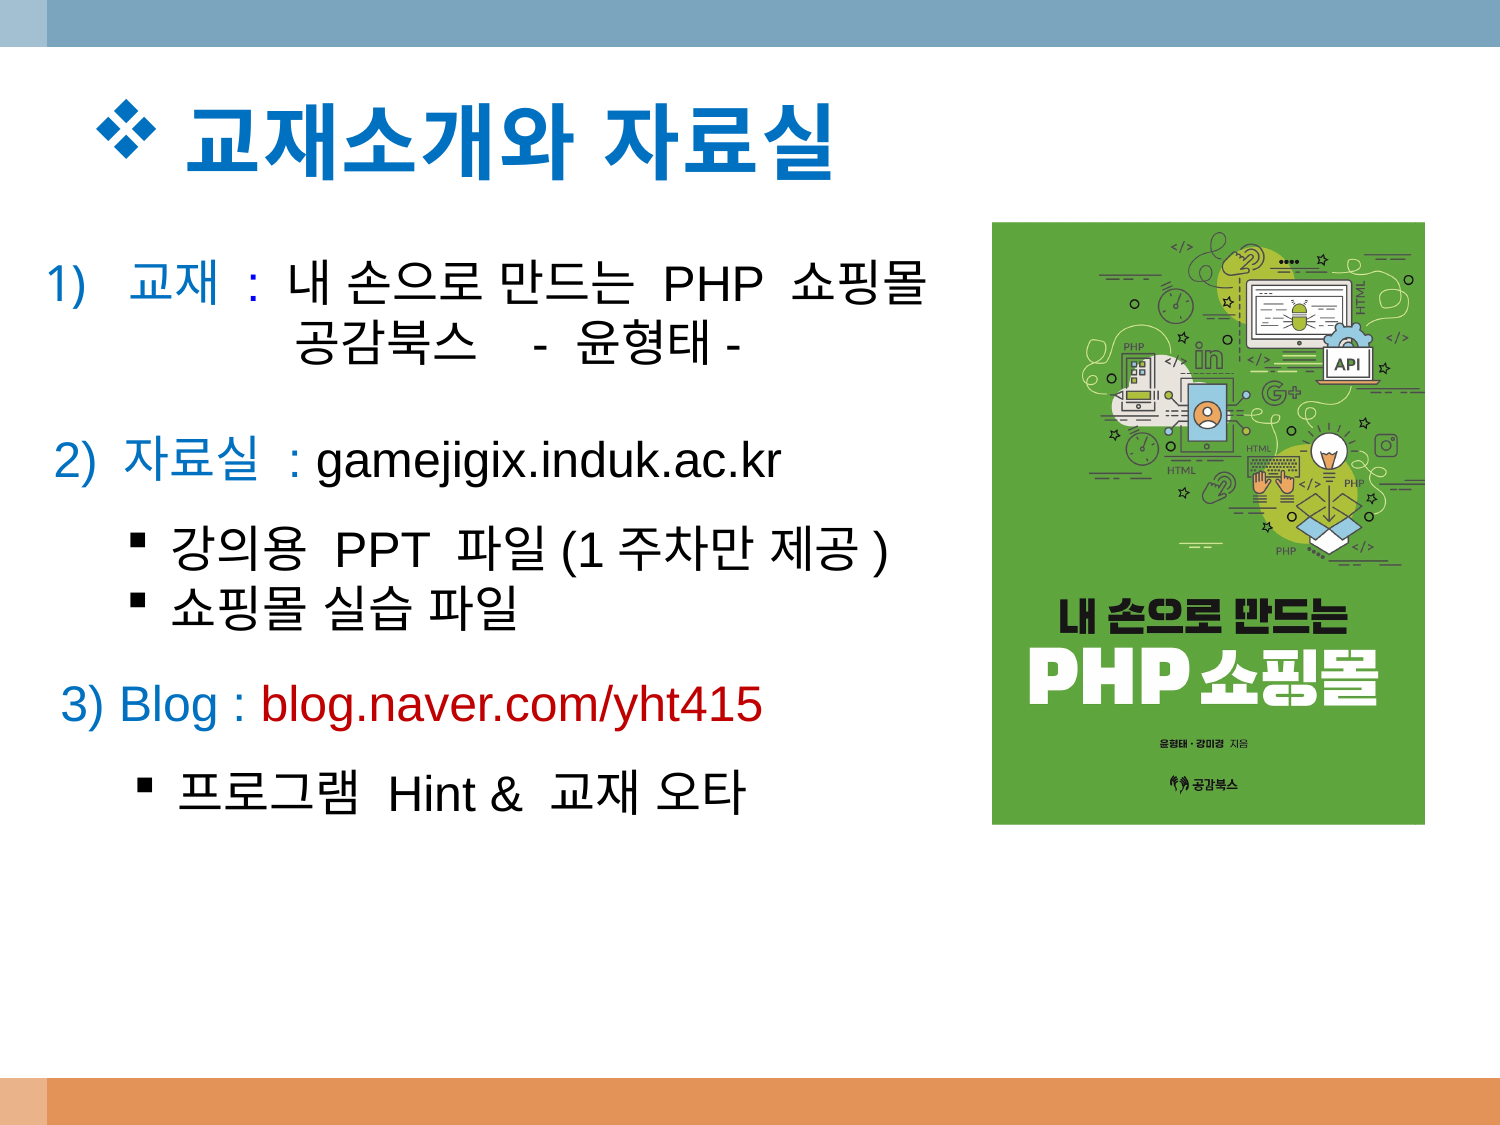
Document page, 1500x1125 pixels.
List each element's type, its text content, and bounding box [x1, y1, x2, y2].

text_box 3) Blog : blog.naver.com/yht415 프로그램 Hint & 교재 오타 [45, 664, 1001, 829]
title 교재소개와 자료실 [75, 82, 1425, 198]
text_box 교재 : 내 손으로 만드는 PHP 쇼핑몰 공감북스 - 윤형태- [29, 243, 976, 379]
text_box 2) 자료실 : gamejigix.induk.ac.kr 강의용 PPT 파일(1주차만 제공) 쇼핑몰 실습 파일 [38, 419, 989, 645]
picture [992, 222, 1425, 825]
